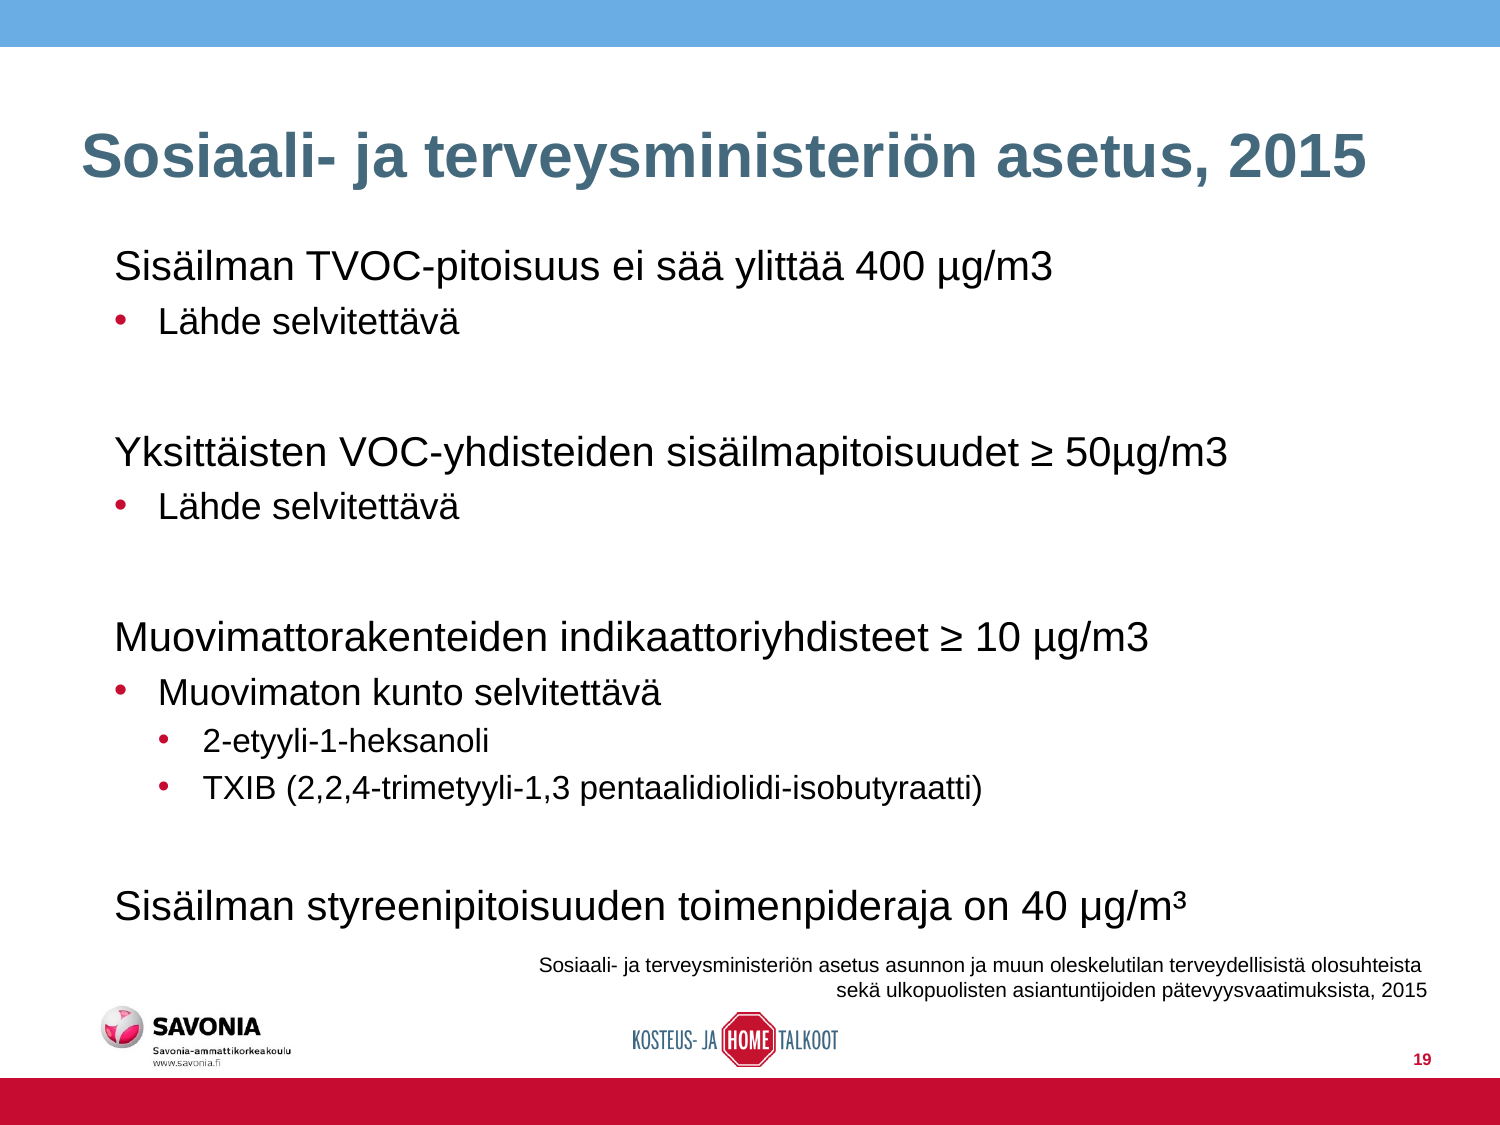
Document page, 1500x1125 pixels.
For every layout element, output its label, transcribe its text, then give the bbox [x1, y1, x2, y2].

picture [88, 999, 302, 1071]
slide_number 19 [1364, 1016, 1447, 1077]
list Sisäilman TVOC-pitoisuus ei sää ylittää 400 µg/m3 Lähde selvitettävä Yksittäisten VOC-yhdisteiden sisäilmapitoisuudet ≥ 50µg/m3 Lähde selvitettävä Muovimattorakenteiden indikaattoriyhdisteet ≥ 10 µg/m3 Muovimaton kunto selvitettävä 2-etyyli-1-heksanoli TXIB (2,2,4-trimetyyli-1,3 pentaalidiolidi-isobutyraatti) Sisäilman styreenipitoisuuden toimenpideraja on 40 μg/m³ [99, 247, 1384, 953]
picture [633, 1060, 838, 1067]
text_box Sosiaali- ja terveysministeriön asetus, 2015 [66, 58, 1417, 247]
footer Sosiaali- ja terveysministeriön asetus asunnon ja muun oleskelutilan terveydellisistä olosuhteista sekä ulkopuolisten asiantuntijoiden pätevyysvaatimuksista, 2015 [304, 999, 1443, 1060]
